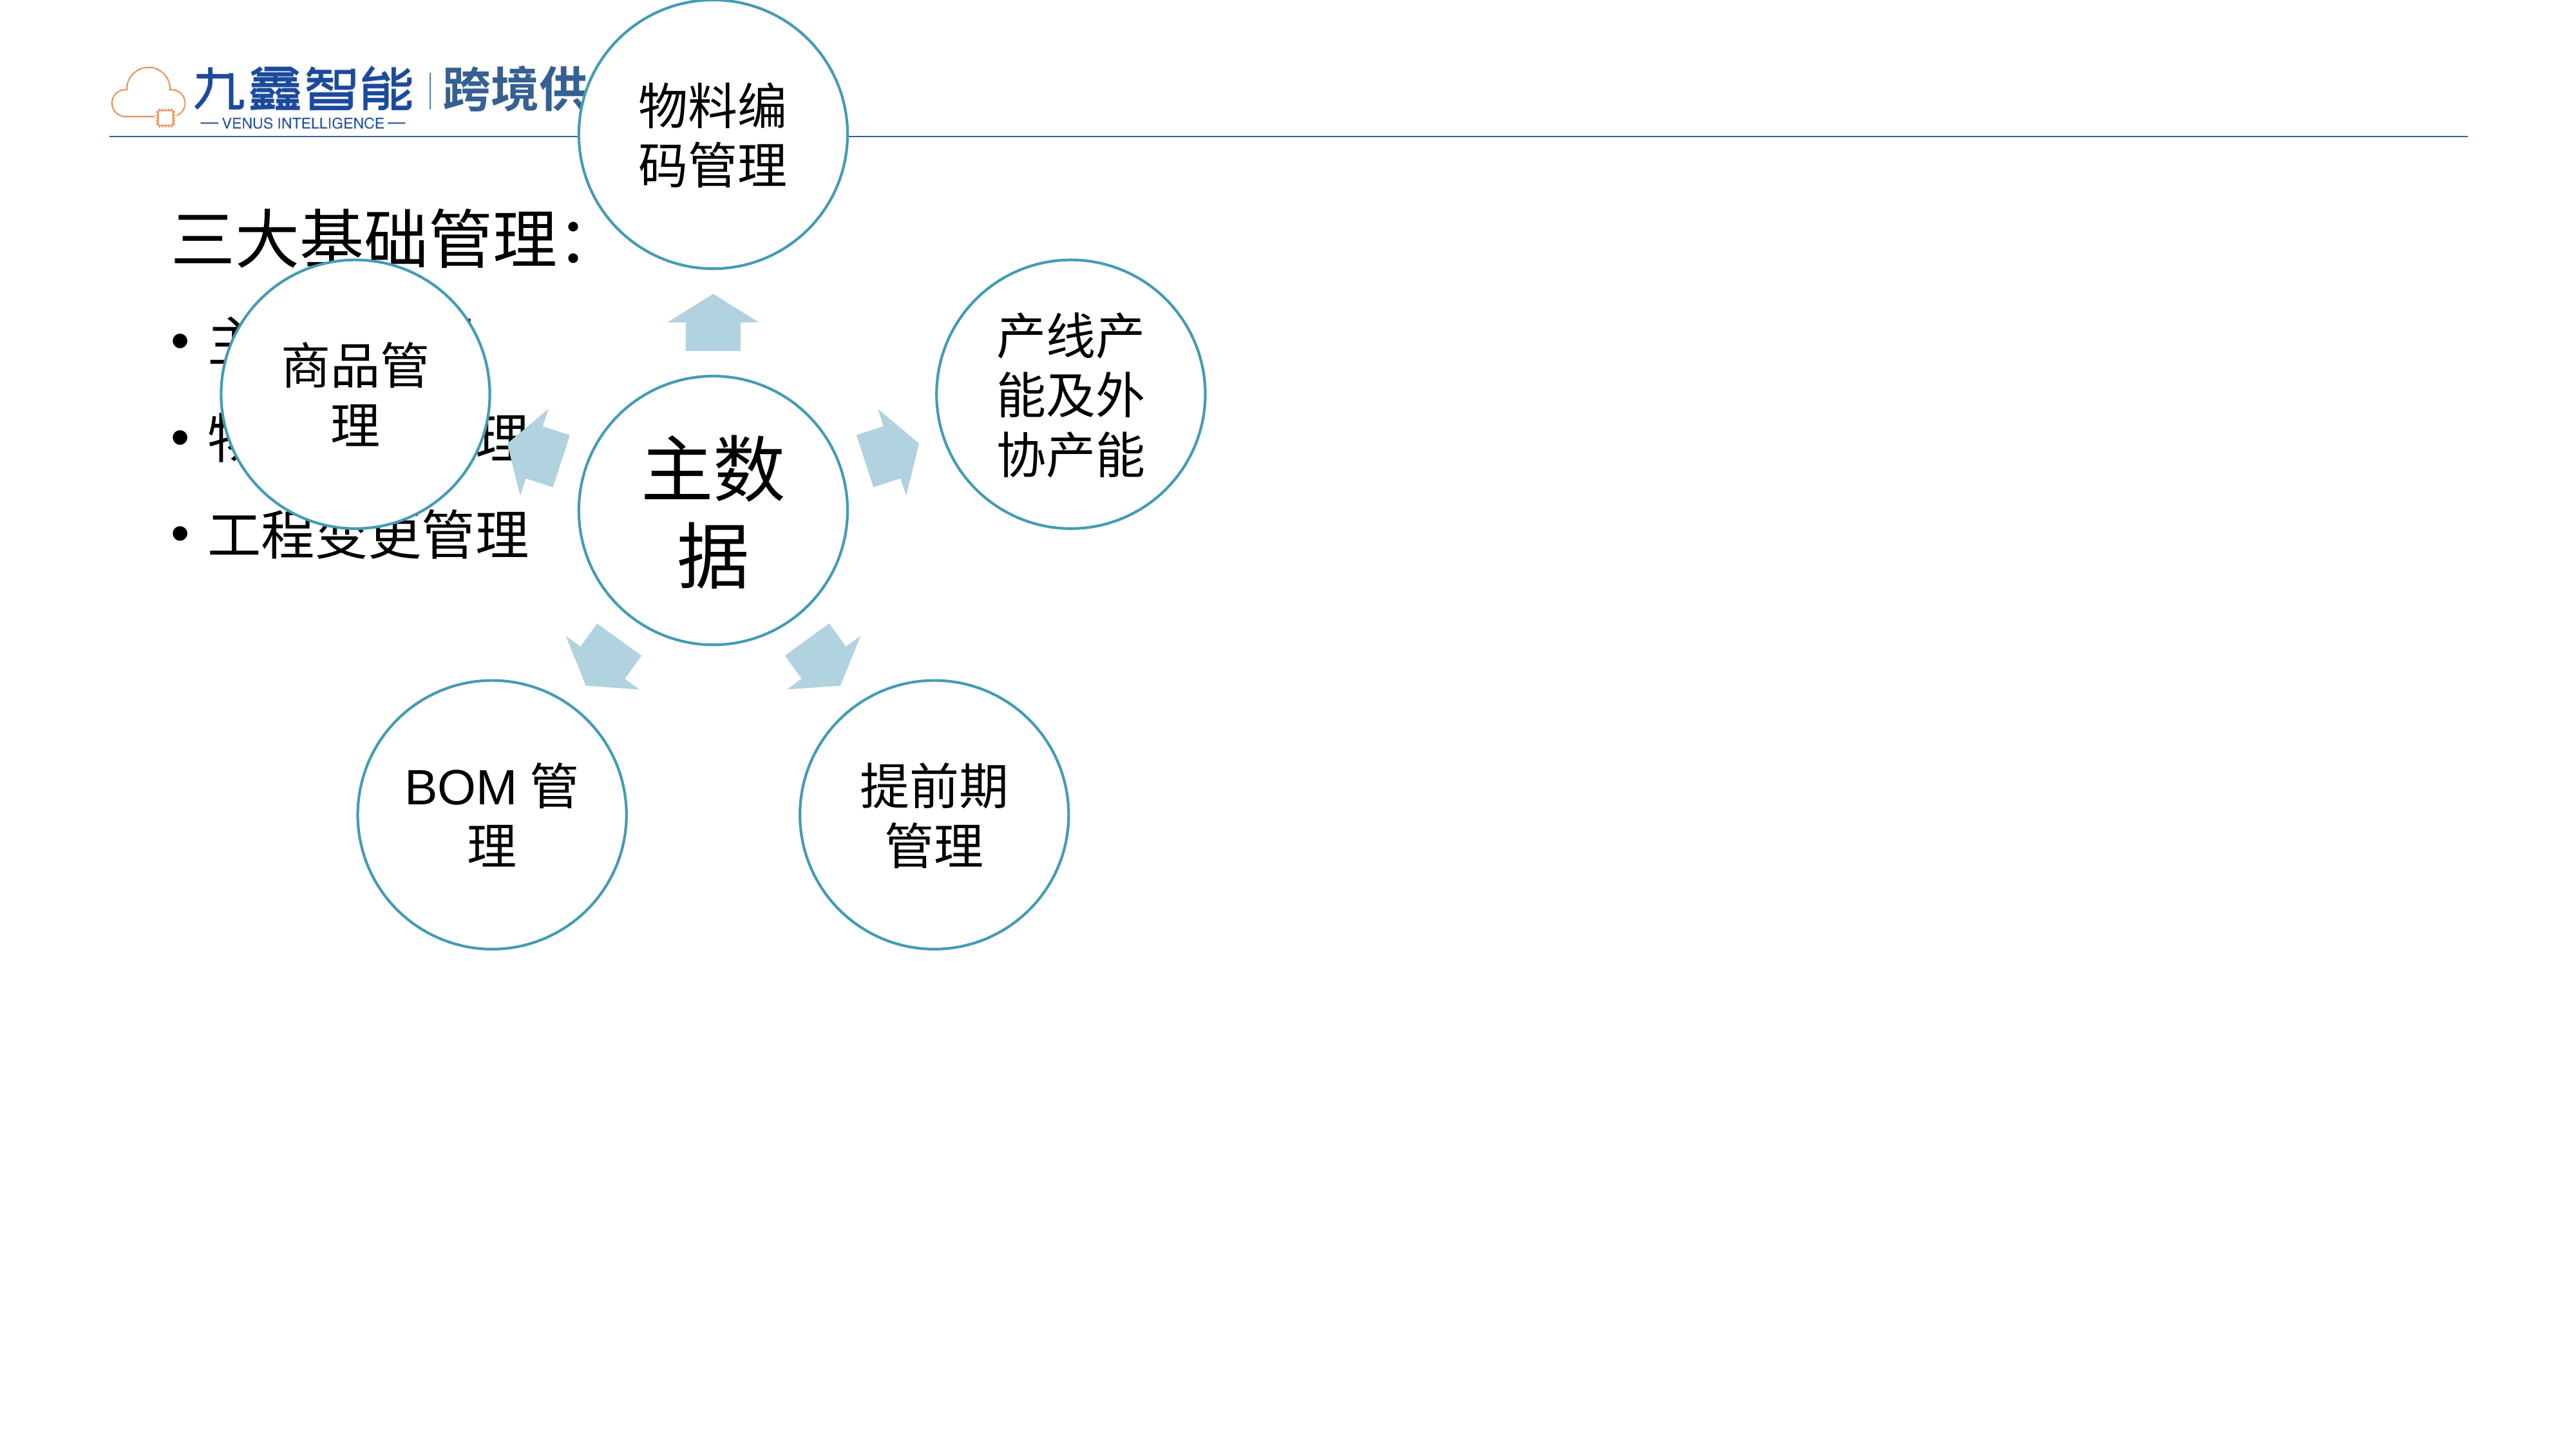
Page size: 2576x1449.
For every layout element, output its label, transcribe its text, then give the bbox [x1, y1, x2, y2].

picture [109, 56, 425, 132]
text_box 跨境供应链平台 [432, 48, 607, 128]
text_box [638, 294, 2065, 1245]
text_box 三大基础管理： 主数据管理 物料替代管理 工程变更管理 [162, 194, 687, 571]
text_box 跨境供应链平台 [819, 48, 2476, 128]
